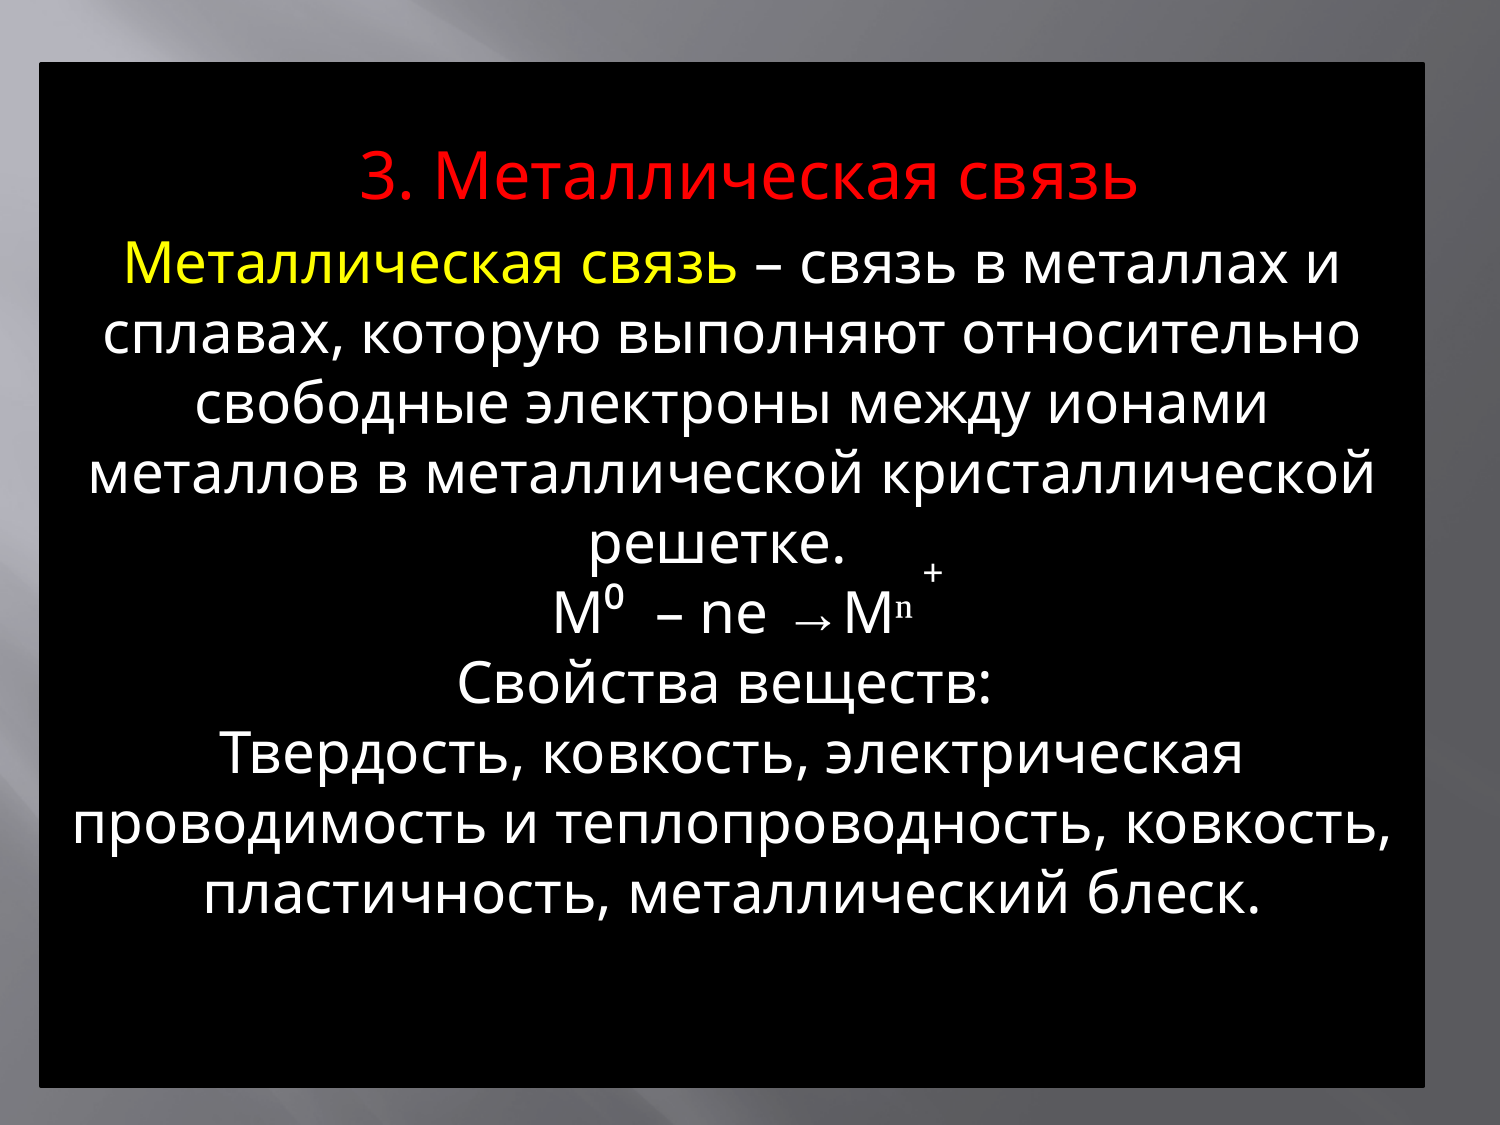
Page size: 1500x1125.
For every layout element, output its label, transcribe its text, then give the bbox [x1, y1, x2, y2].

text_box + [905, 541, 945, 601]
text_box Металлическая связь – связь в металлах и сплавах, которую выполняют относительно свободные электроны между ионами металлов в металлической кристаллической решетке. М⁰ – ne →Mⁿ Свойства веществ: Твердость, ковкость, электрическая проводимость и теплопроводность, ковкость, пластичность, металлический блеск. [39, 62, 1425, 1088]
text_box 3. Металлическая связь [159, 125, 1341, 221]
